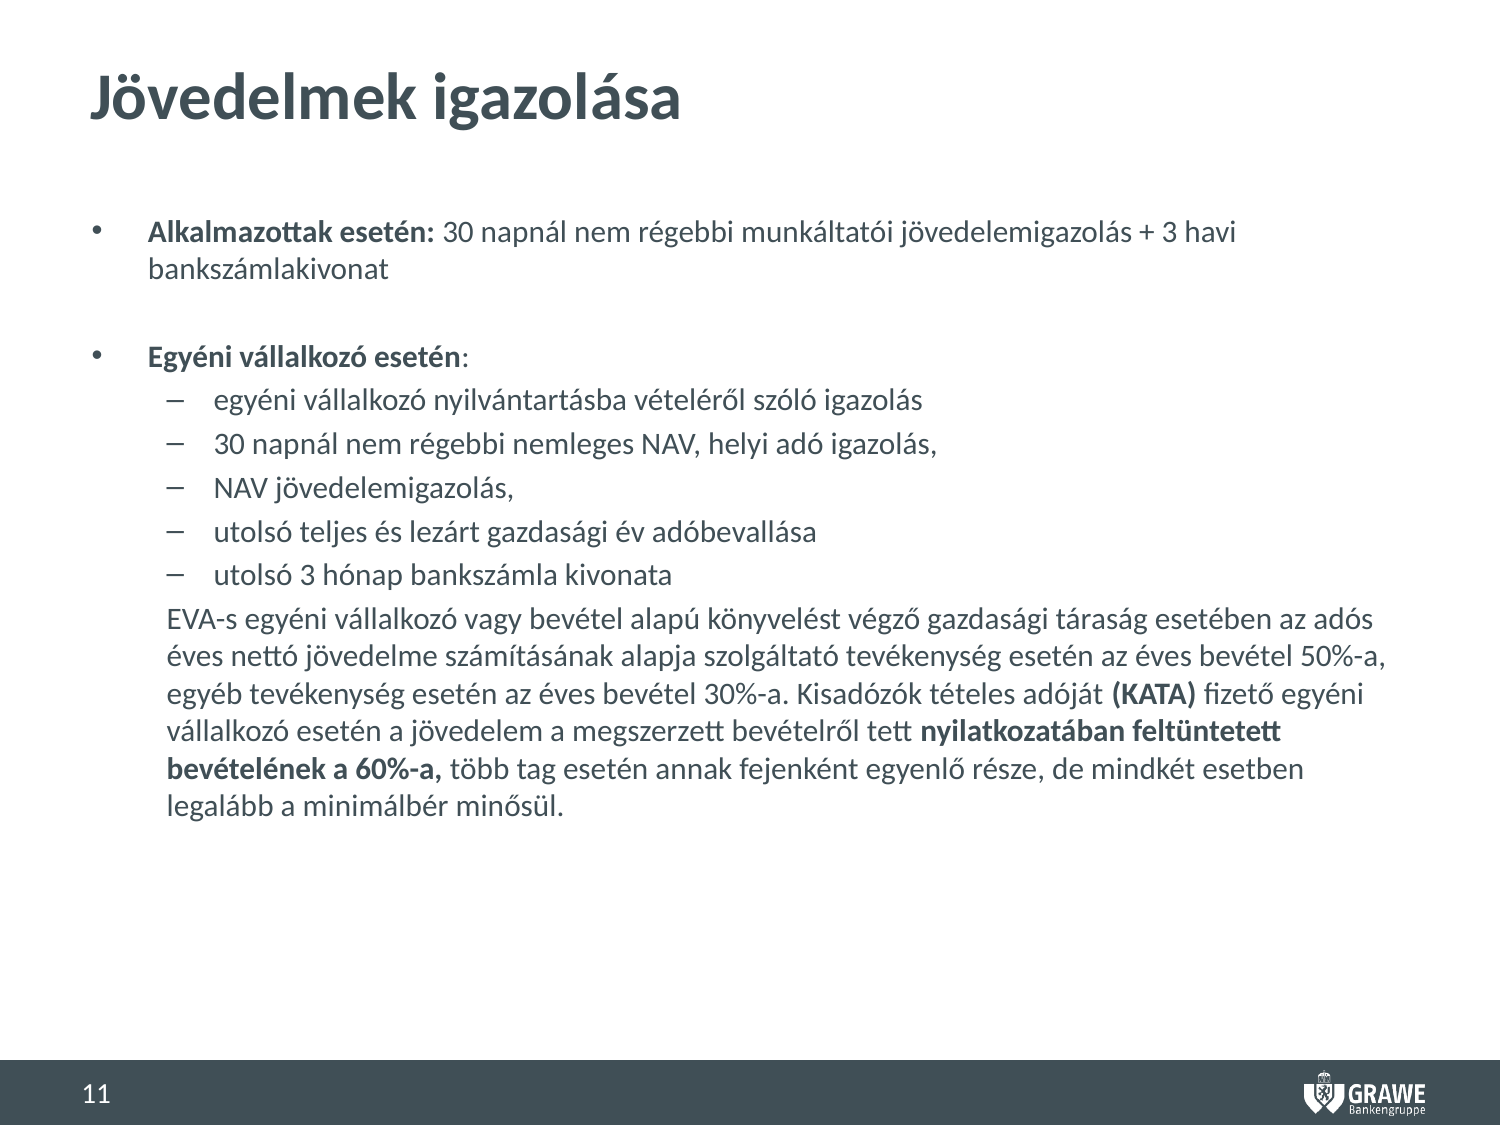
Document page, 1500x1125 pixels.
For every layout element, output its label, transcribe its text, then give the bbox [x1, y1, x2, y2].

picture [1304, 1070, 1425, 1116]
title Jövedelmek igazolása [75, 45, 1425, 233]
list Alkalmazottak esetén: 30 napnál nem régebbi munkáltatói jövedelemigazolás + 3 havi bankszámlakivonat Egyéni vállalkozó esetén: egyéni vállalkozó nyilvántartásba vételéről szóló igazolás 30 napnál nem régebbi nemleges NAV, helyi adó igazolás, NAV jövedelemigazolás, utolsó teljes és lezárt gazdasági év adóbevallása utolsó 3 hónap bankszámla kivonata EVA-s egyéni vállalkozó vagy bevétel alapú könyvelést végző gazdasági táraság esetében az adós éves nettó jövedelme számításának alapja szolgáltató tevékenység esetén az éves bevétel 50%-a, egyéb tevékenység esetén az éves bevétel 30%-a. Kisadózók tételes adóját (KATA) fizető egyéni vállalkozó esetén a jövedelem a megszerzett bevételről tett nyilatkozatában feltüntetett bevételének a 60%-a, több tag esetén annak fejenként egyenlő része, de mindkét esetben legalább a minimálbér minősül. [76, 203, 1426, 941]
